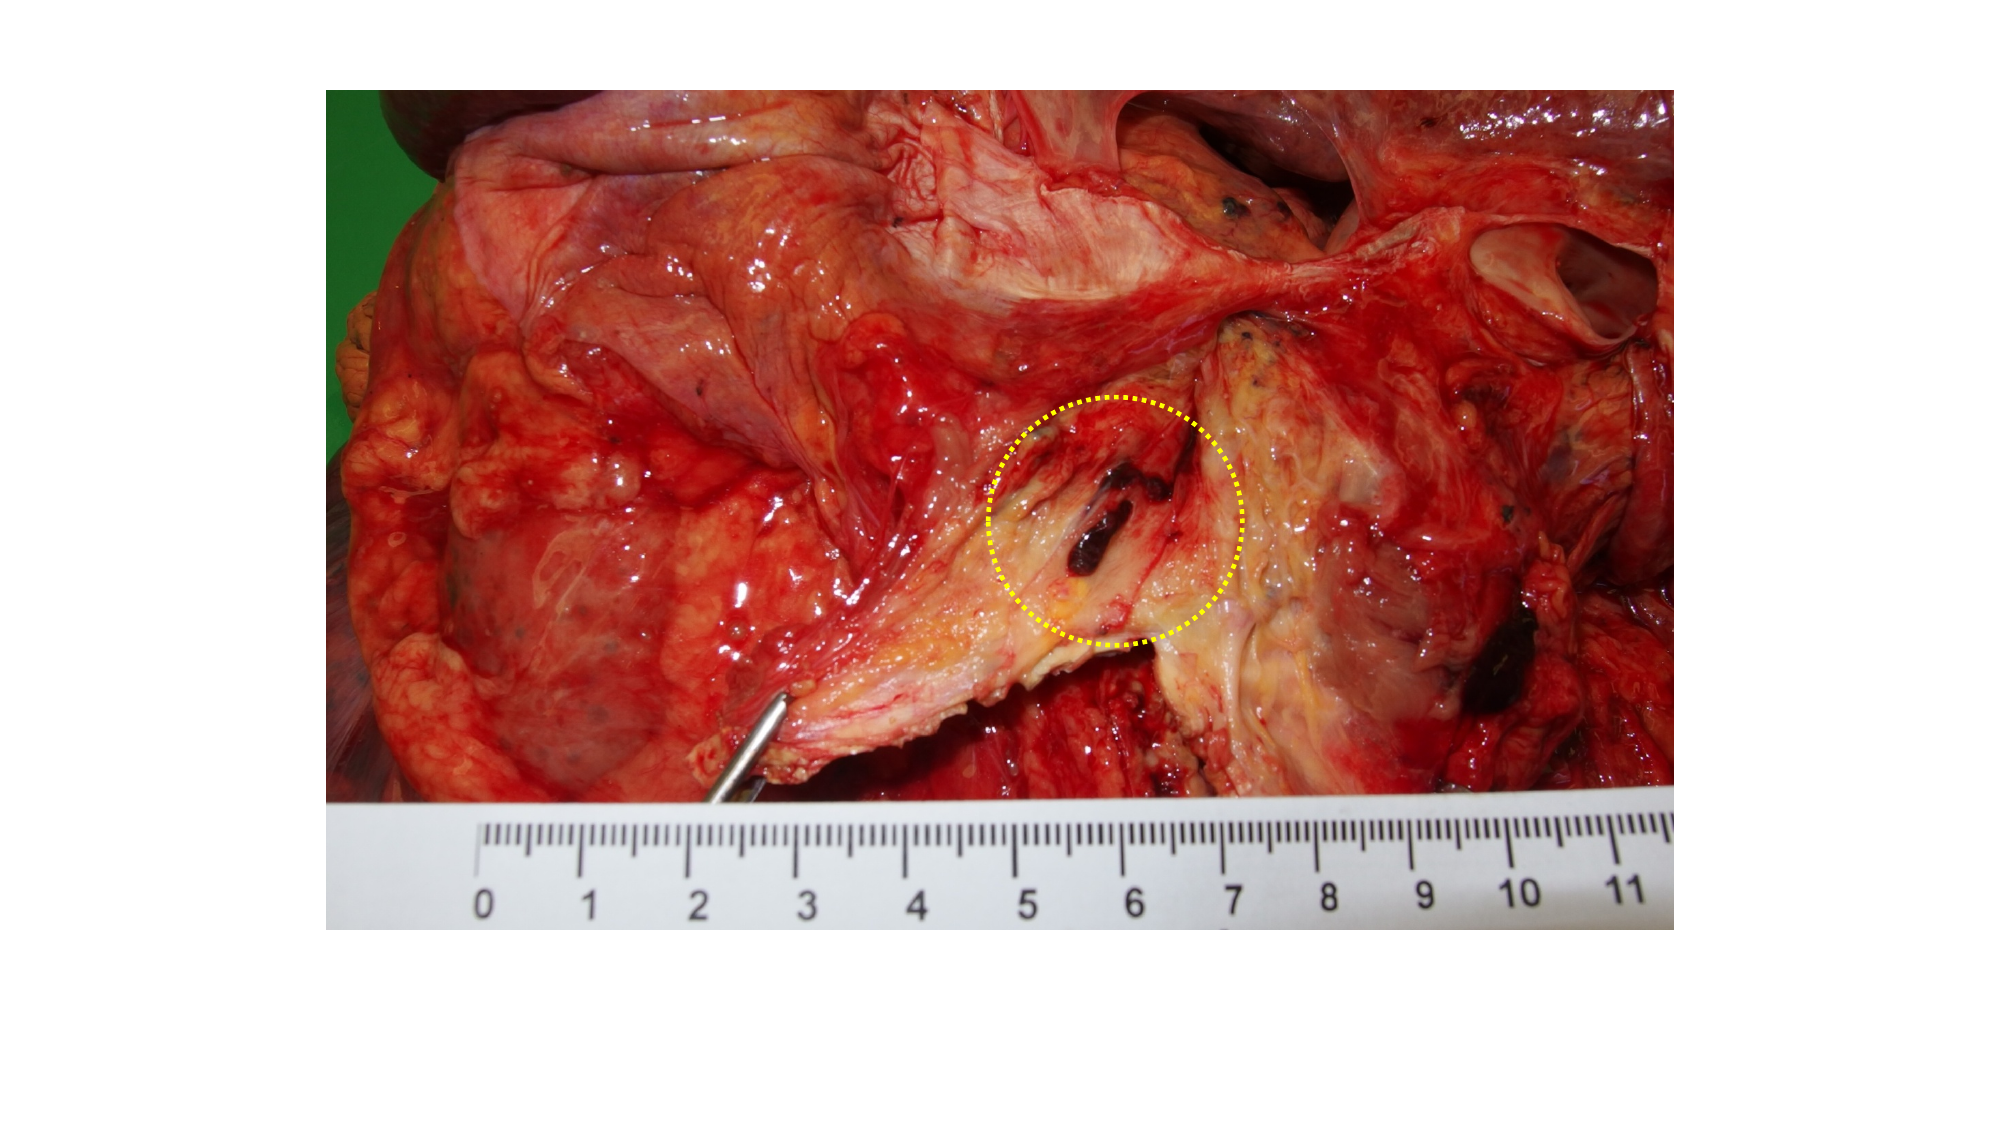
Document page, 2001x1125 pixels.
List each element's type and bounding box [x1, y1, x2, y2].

picture [326, 89, 1674, 931]
